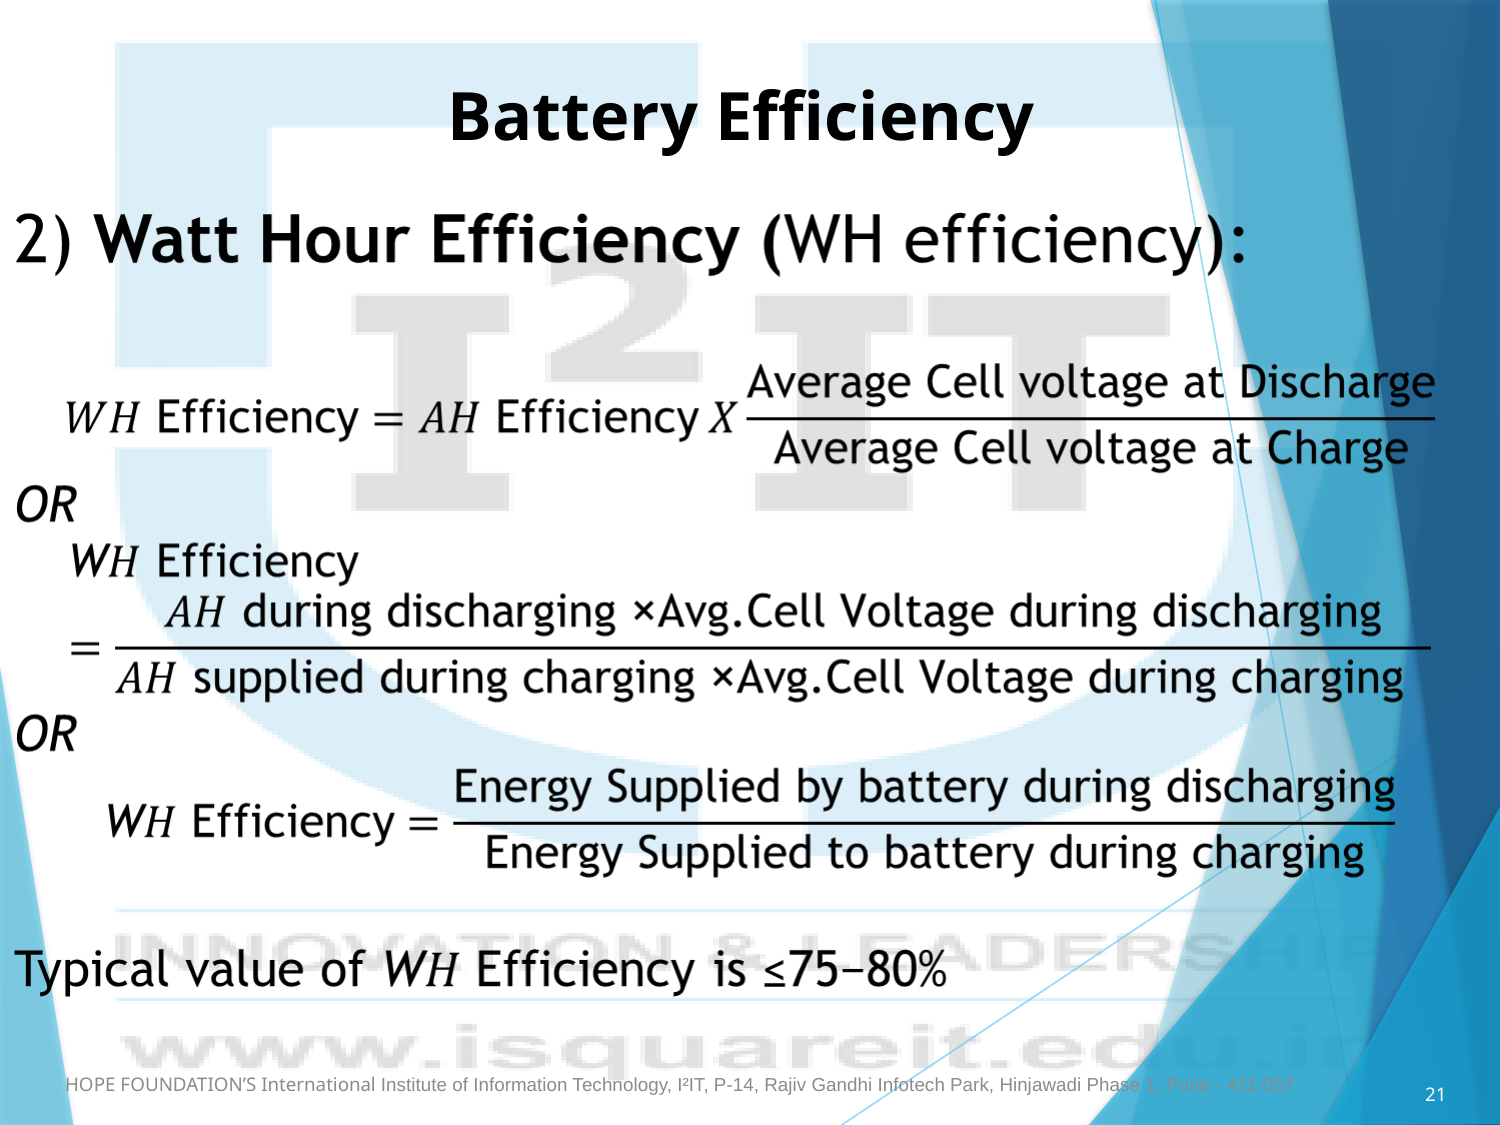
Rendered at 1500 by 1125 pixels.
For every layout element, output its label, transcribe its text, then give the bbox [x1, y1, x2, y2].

footer HOPE FOUNDATION’S International Institute of Information Technology, I²IT, P-14, Rajiv Gandhi Infotech Park, Hinjawadi Phase 1, Pune - 411 057 [50, 1059, 1388, 1109]
slide_number 21 [1299, 1065, 1462, 1125]
text_box [0, 190, 1500, 1013]
text_box Battery Efficiency [0, 66, 1500, 162]
